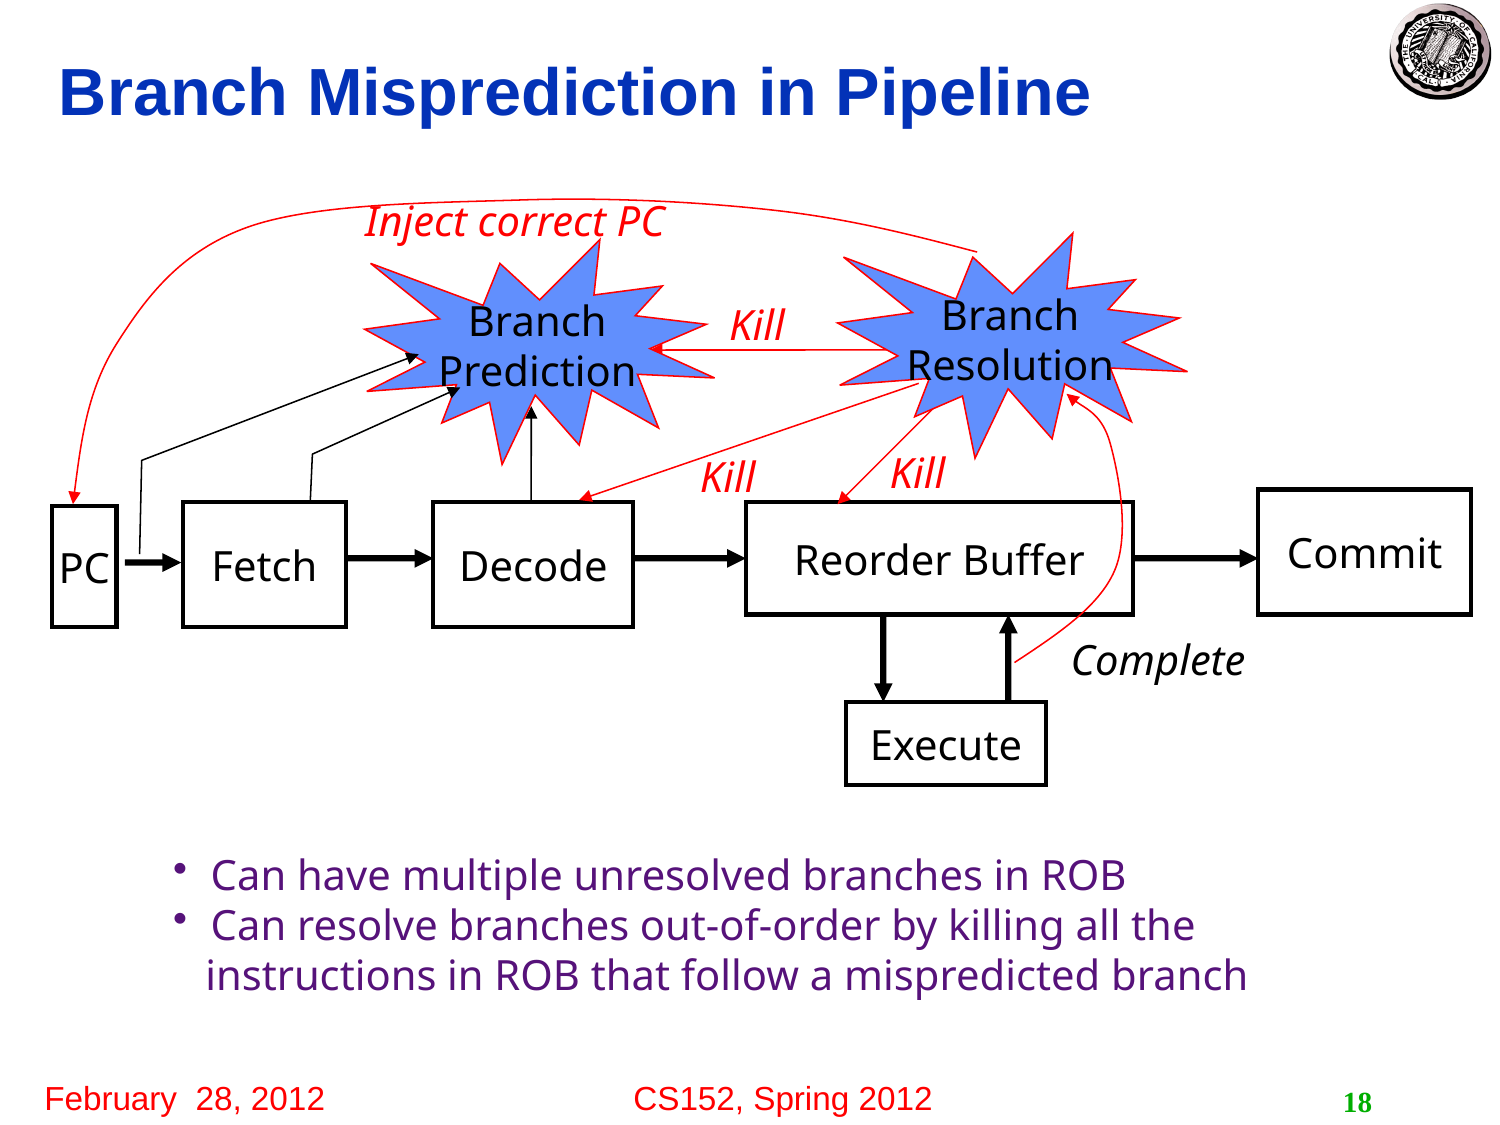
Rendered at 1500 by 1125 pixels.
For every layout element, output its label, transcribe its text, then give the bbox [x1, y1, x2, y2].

text_box PC [52, 506, 117, 627]
text_box Branch Prediction [441, 335, 715, 465]
text_box Kill [685, 443, 771, 509]
text_box [877, 614, 890, 703]
text_box Complete [1055, 626, 1261, 692]
text_box [633, 552, 745, 565]
text_box [139, 352, 419, 555]
text_box [310, 386, 461, 501]
text_box [579, 463, 685, 502]
text_box [652, 344, 714, 354]
text_box [68, 199, 978, 505]
text_box [1133, 552, 1259, 565]
text_box Branch Resolution [837, 233, 1188, 459]
text_box Inject correct PC [350, 187, 680, 207]
slide_number 18 [1074, 1076, 1388, 1125]
text_box Fetch [183, 502, 346, 628]
text_box Reorder Buffer [1082, 502, 1134, 615]
text_box Reorder Buffer [745, 502, 1045, 615]
text_box Can have multiple unresolved branches in ROB Can resolve branches out-of-order by killing all the instructions in ROB that follow a mispredicted branch [158, 841, 1390, 1007]
text_box Commit [1258, 489, 1471, 615]
text_box Kill [714, 302, 800, 357]
picture [1378, 0, 1500, 103]
text_box [837, 467, 874, 505]
text_box [345, 552, 434, 565]
text_box Execute [845, 702, 1046, 785]
text_box [1002, 614, 1015, 703]
text_box [124, 556, 182, 569]
text_box Kill [874, 439, 961, 505]
text_box [1014, 393, 1123, 663]
text_box Decode [433, 502, 634, 628]
title Branch Misprediction in Pipeline [43, 12, 1467, 176]
text_box [525, 406, 538, 500]
